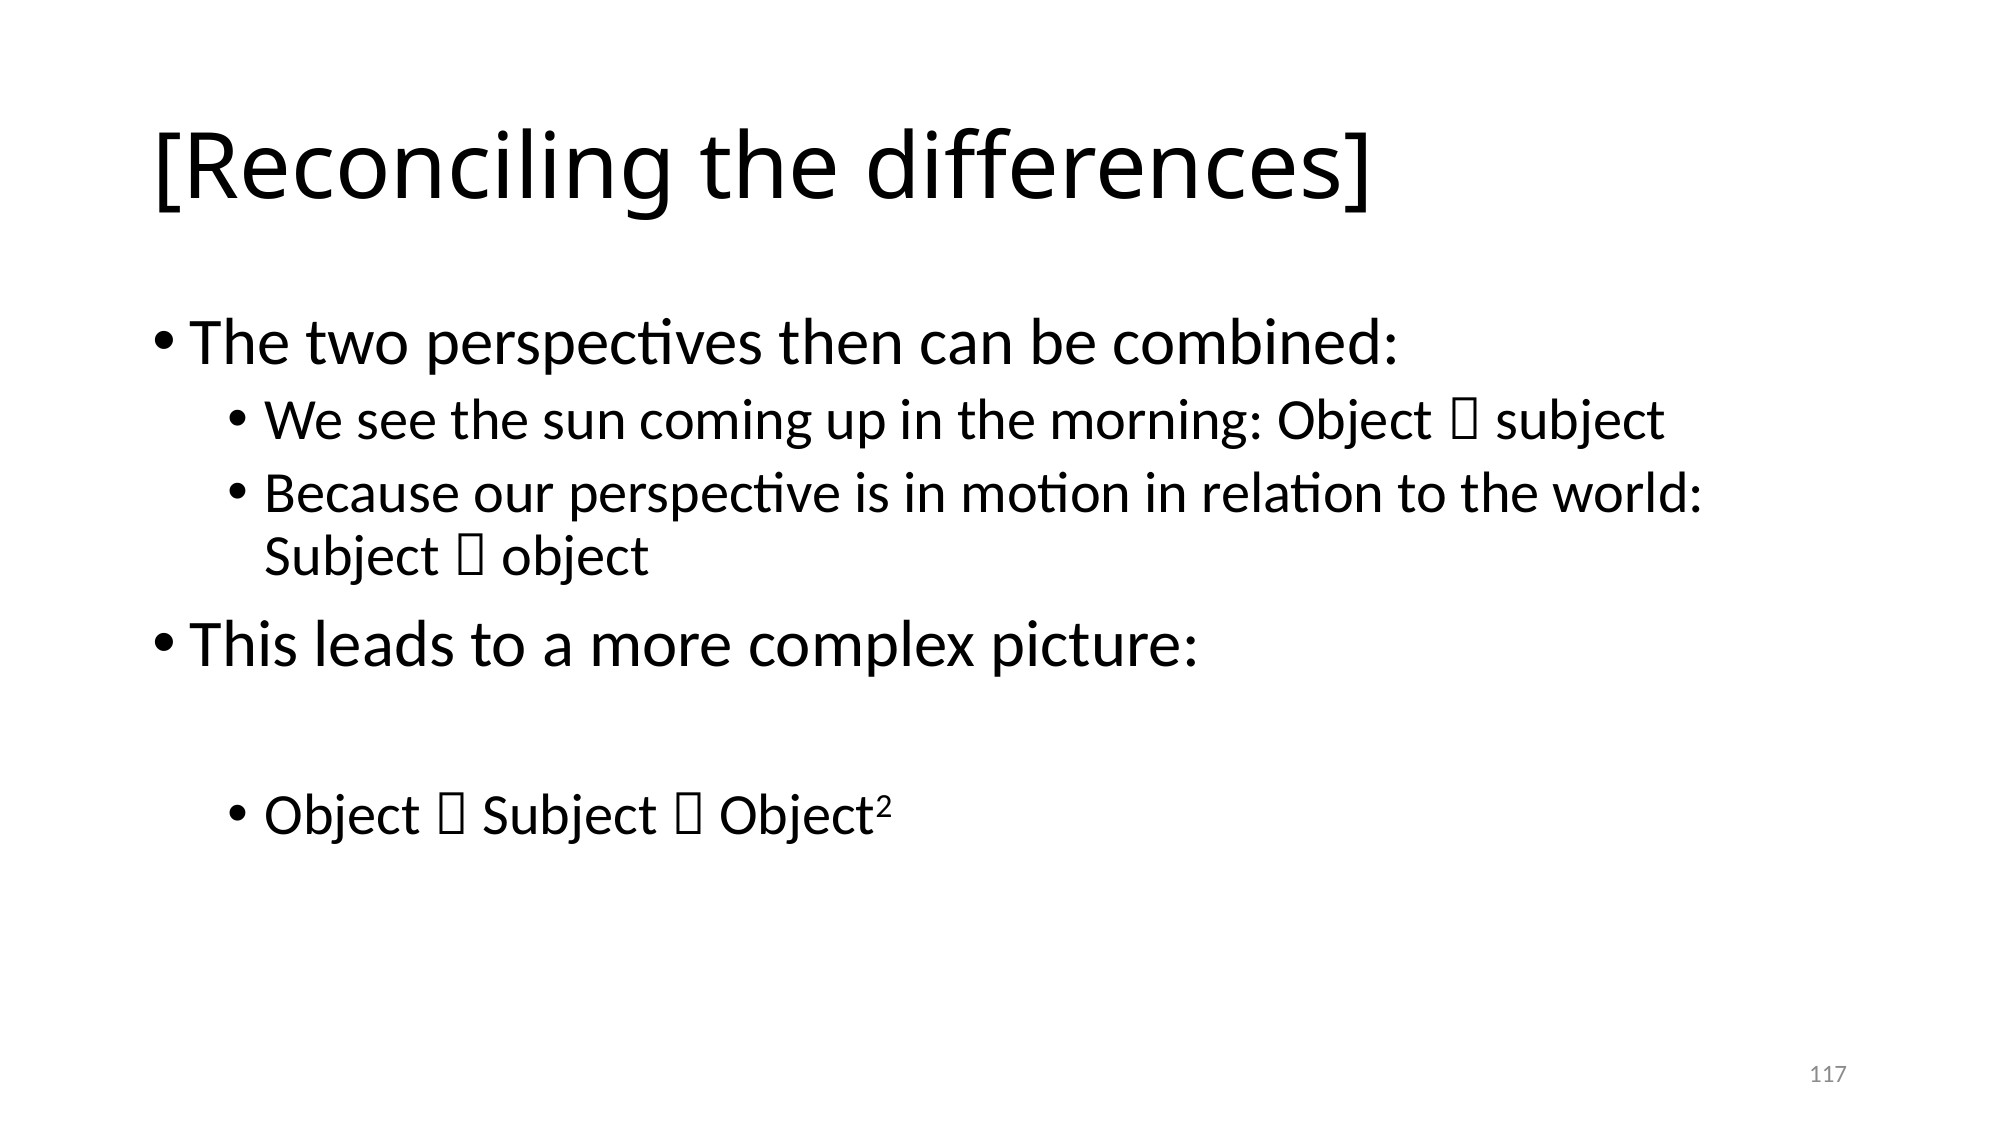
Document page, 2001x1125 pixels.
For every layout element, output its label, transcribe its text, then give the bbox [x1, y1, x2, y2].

list The two perspectives then can be combined: We see the sun coming up in the morning: Object  subject Because our perspective is in motion in relation to the world: Subject  object This leads to a more complex picture: Object  Subject  Object2 [137, 299, 1863, 1014]
slide_number 117 [1412, 1042, 1863, 1103]
title [Reconciling the differences] [137, 59, 1863, 278]
